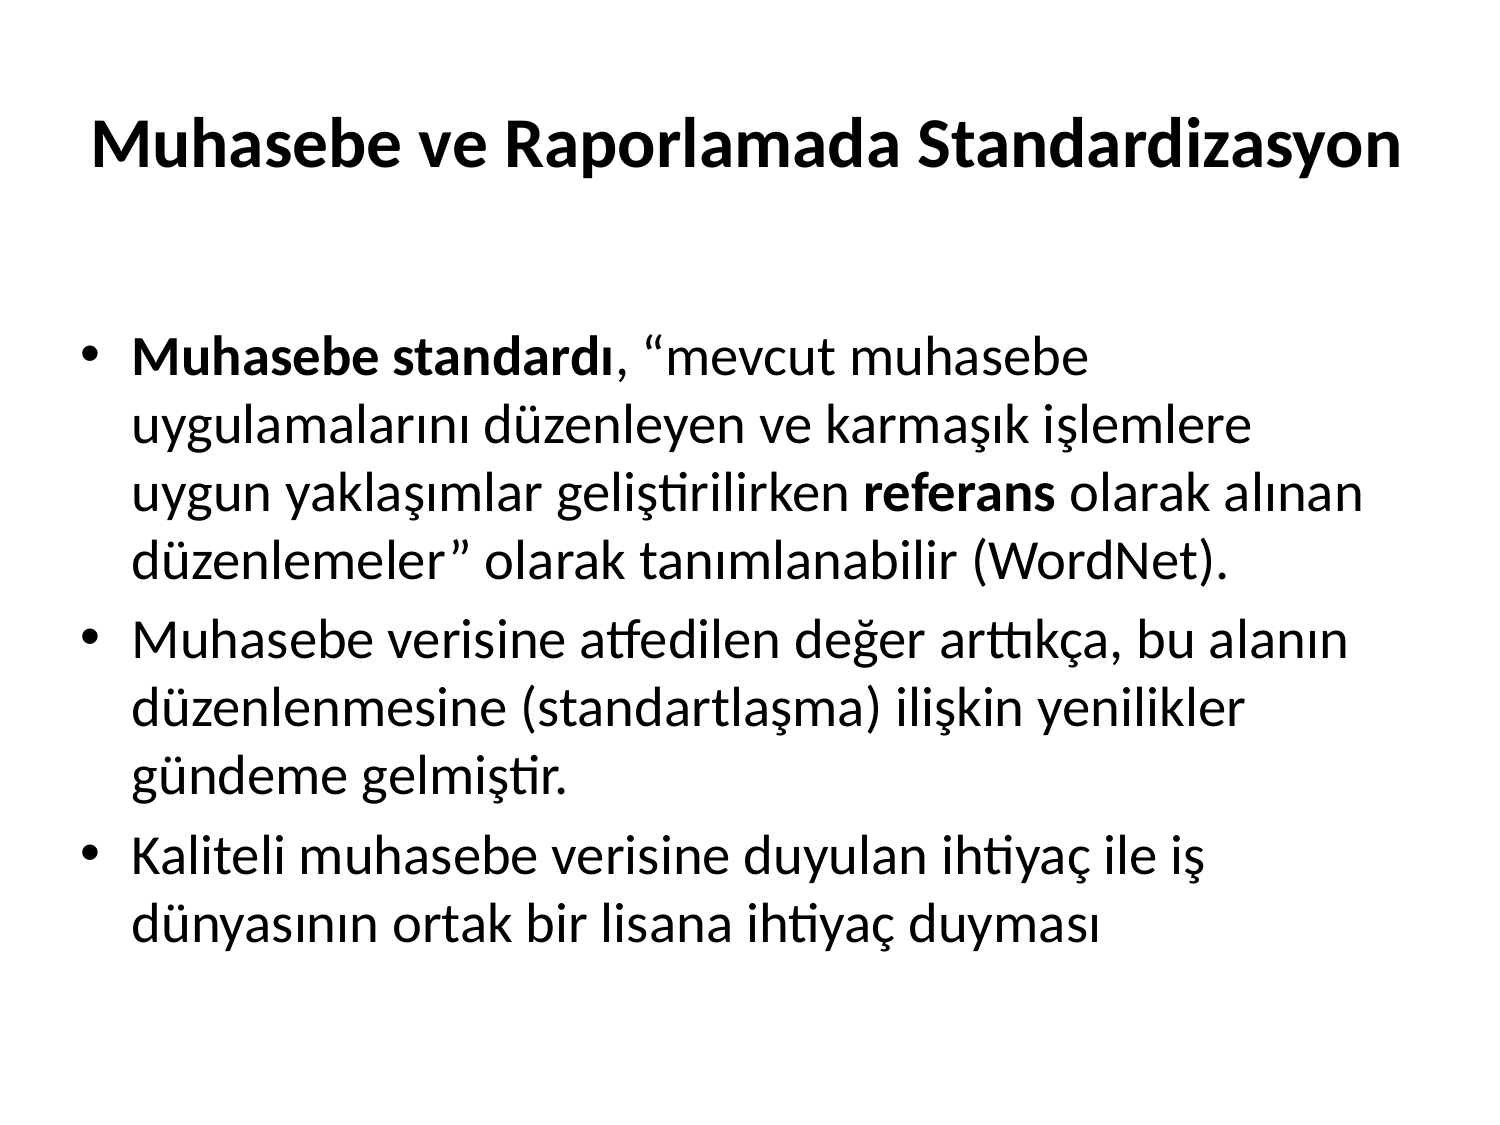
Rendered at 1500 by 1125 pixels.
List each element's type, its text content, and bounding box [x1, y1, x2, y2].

title Muhasebe ve Raporlamada Standardizasyon [75, 45, 1425, 233]
list Muhasebe standardı, “mevcut muhasebe uygulamalarını düzenleyen ve karmaşık işlemlere uygun yaklaşımlar geliştirilirken referans olarak alınan düzenlemeler” olarak tanımlanabilir (WordNet). Muhasebe verisine atfedilen değer arttıkça, bu alanın düzenlenmesine (standartlaşma) ilişkin yenilikler gündeme gelmiştir. Kaliteli muhasebe verisine duyulan ihtiyaç ile iş dünyasının ortak bir lisana ihtiyaç duyması [64, 231, 1415, 975]
